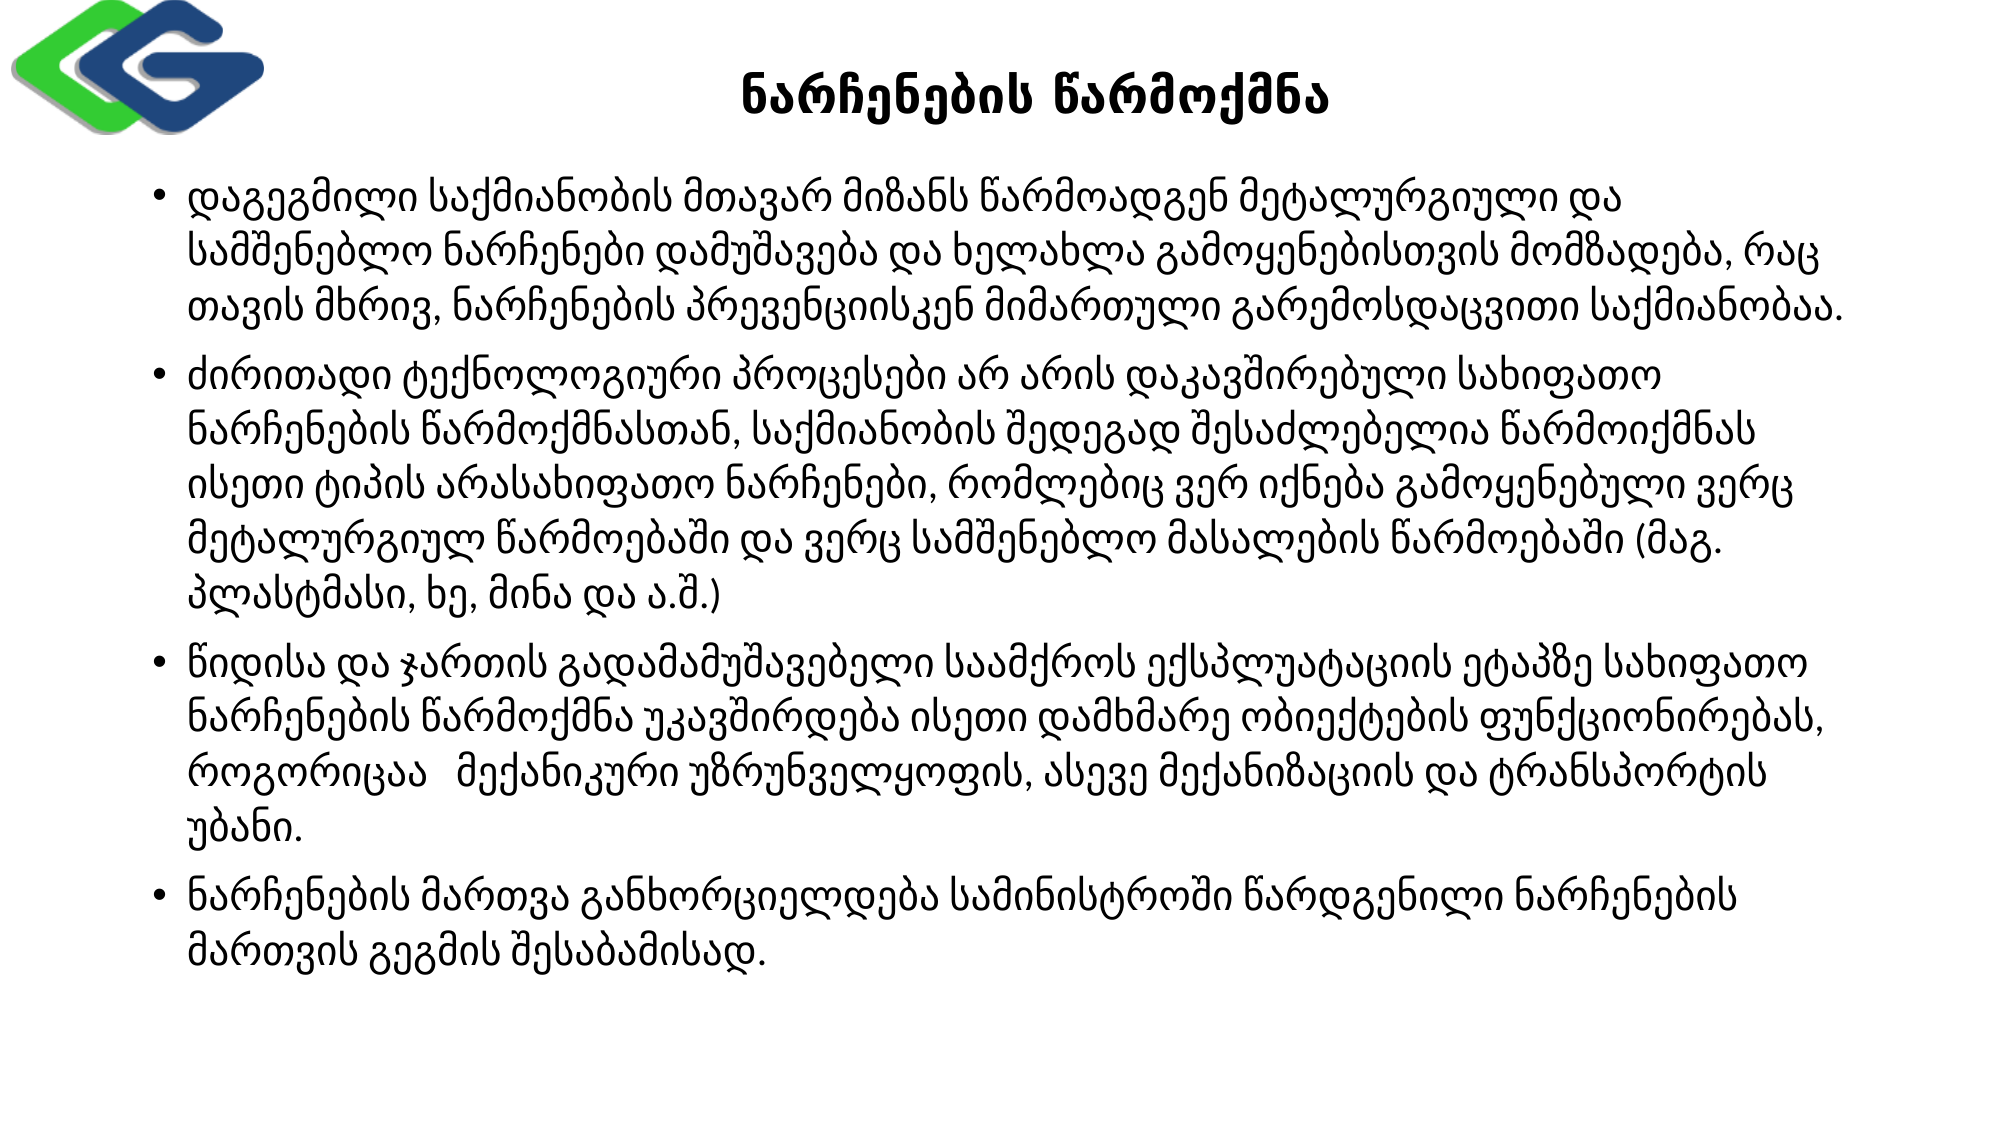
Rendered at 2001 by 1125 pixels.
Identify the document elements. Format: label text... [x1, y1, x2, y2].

picture [11, 0, 264, 135]
title ნარჩენების წარმოქმნა [173, 37, 1899, 158]
list დაგეგმილი საქმიანობის მთავარ მიზანს წარმოადგენ მეტალურგიული და სამშენებლო ნარჩენები დამუშავება და ხელახლა გამოყენებისთვის მომზადება, რაც თავის მხრივ, ნარჩენების პრევენციისკენ მიმართული გარემოსდაცვითი საქმიანობაა. ძირითადი ტექნოლოგიური პროცესები არ არის დაკავშირებული სახიფათო ნარჩენების წარმოქმნასთან, საქმიანობის შედეგად შესაძლებელია წარმოიქმნას ისეთი ტიპის არასახიფათო ნარჩენები, რომლებიც ვერ იქნება გამოყენებული ვერც მეტალურგიულ წარმოებაში და ვერც სამშენებლო მასალების წარმოებაში (მაგ. პლასტმასი, ხე, მინა და ა.შ.) წიდისა და ჯართის გადამამუშავებელი საამქროს ექსპლუატაციის ეტაპზე სახიფათო ნარჩენების წარმოქმნა უკავშირდება ისეთი დამხმარე ობიექტების ფუნქციონირებას, როგორიცაა მექანიკური უზრუნველყოფის, ასევე მექანიზაციის და ტრანსპორტის უბანი. ნარჩენების მართვა განხორციელდება სამინისტროში წარდგენილი ნარჩენების მართვის გეგმის შესაბამისად. [137, 157, 1863, 1014]
